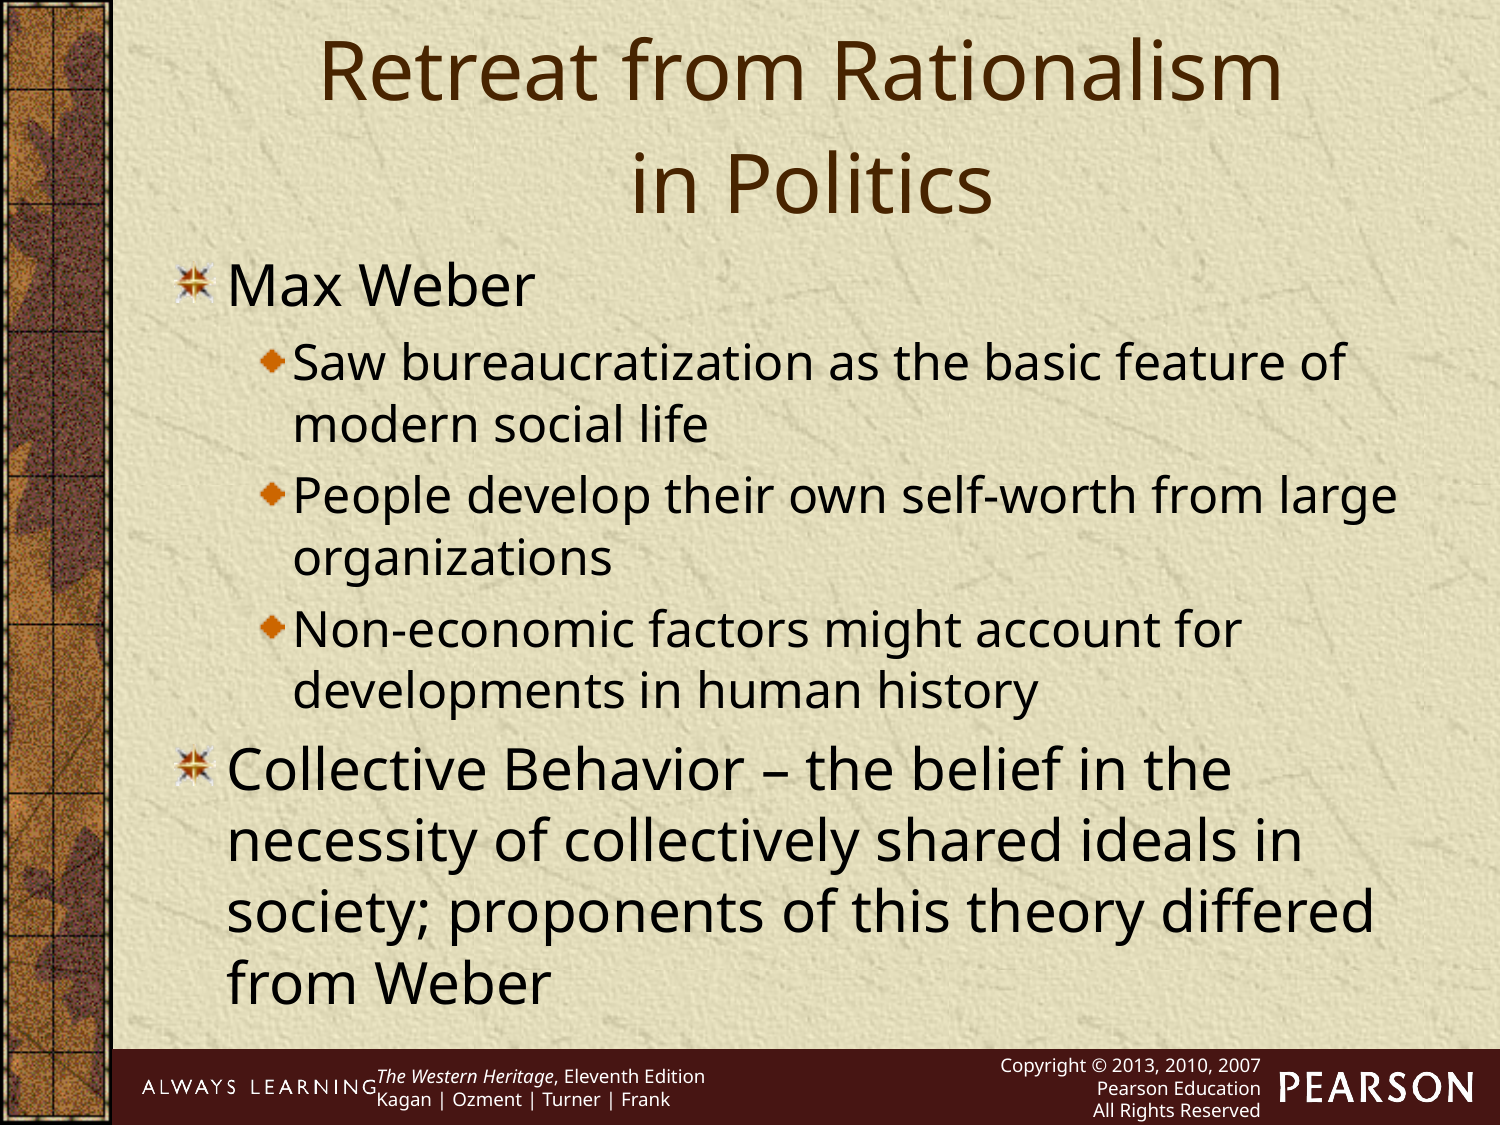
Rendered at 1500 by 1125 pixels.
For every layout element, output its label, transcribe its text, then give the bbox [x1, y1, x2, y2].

list Max Weber Saw bureaucratization as the basic feature of modern social life People develop their own self-worth from large organizations Non-economic factors might account for developments in human history Collective Behavior – the belief in the necessity of collectively shared ideals in society; proponents of this theory differed from Weber [173, 249, 1450, 1026]
title Retreat from Rationalism in Politics [136, 11, 1488, 238]
picture [0, 0, 1500, 1125]
